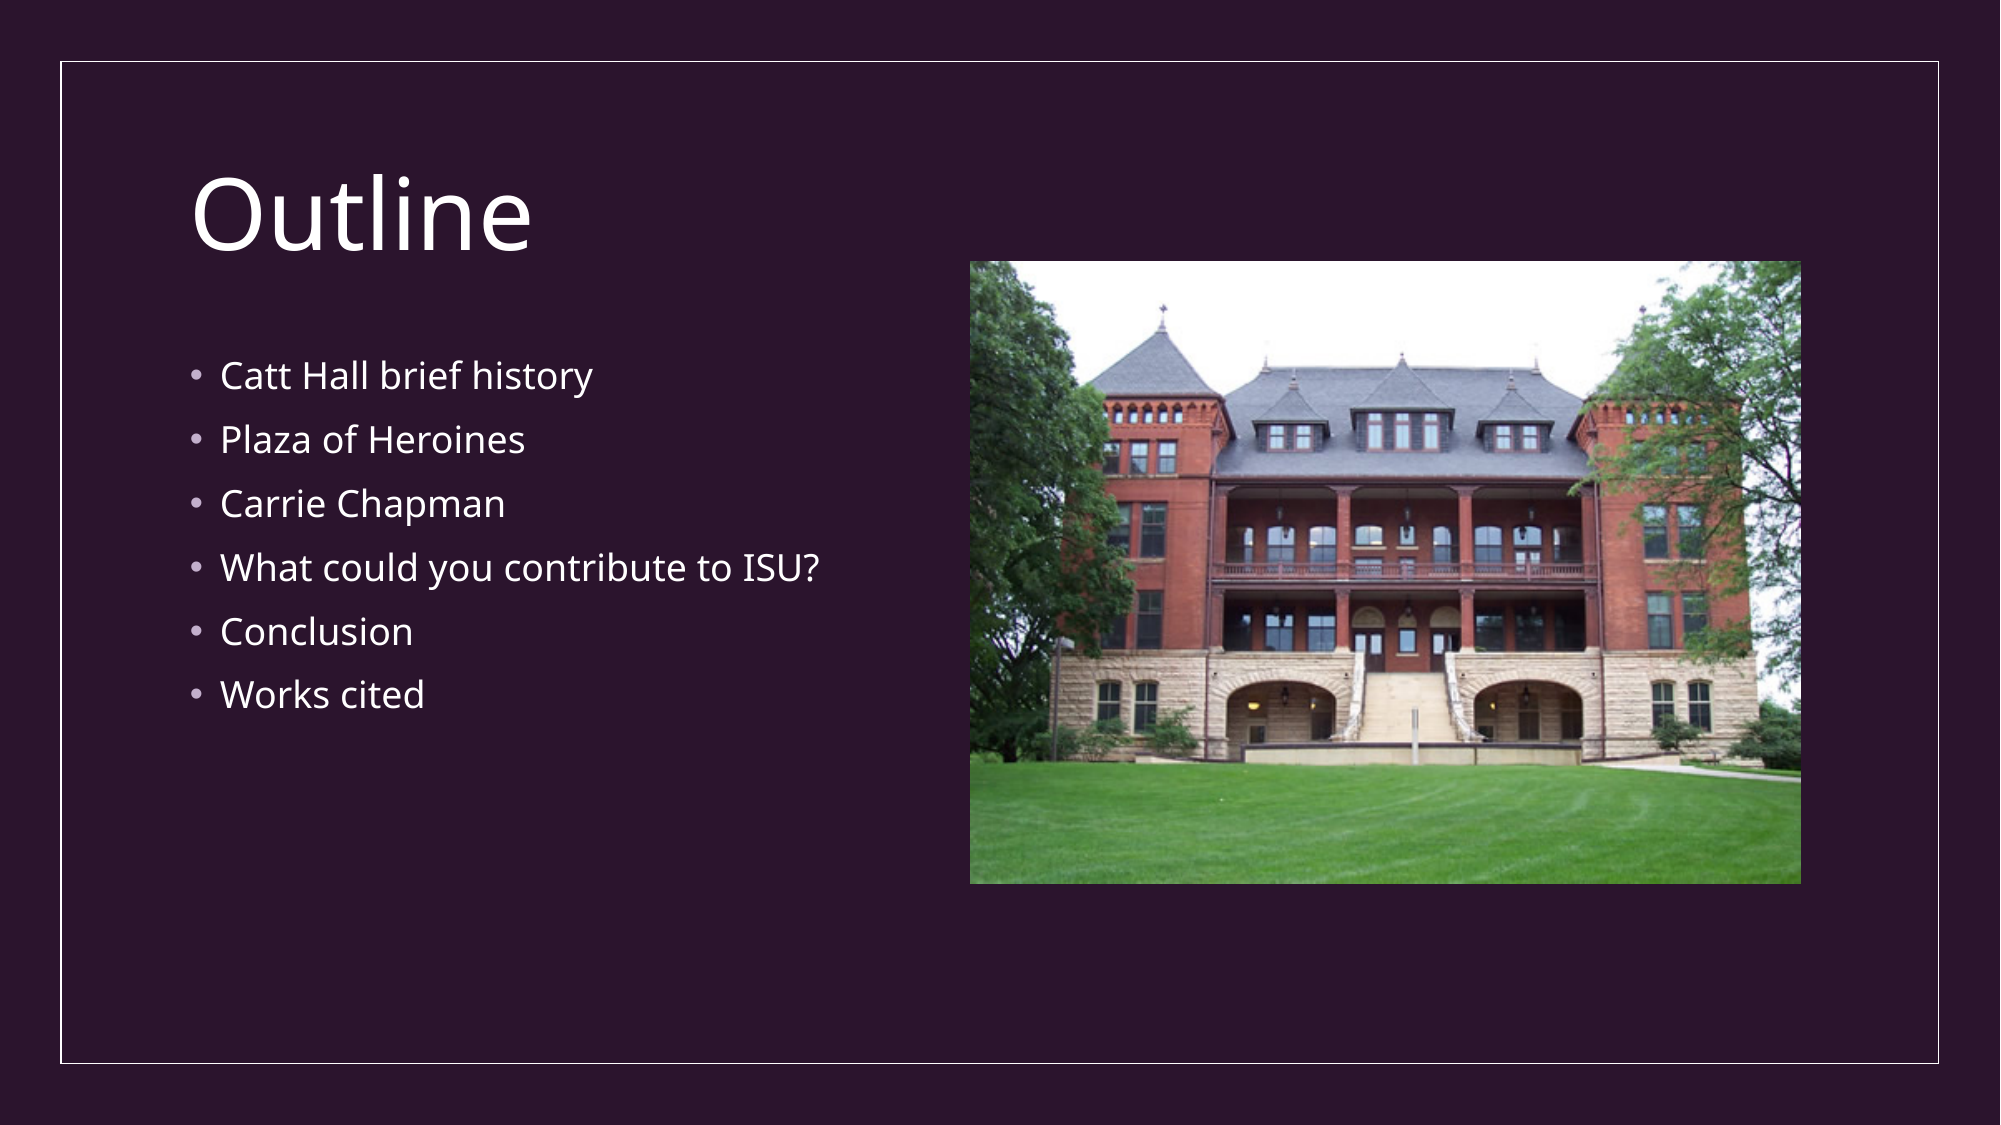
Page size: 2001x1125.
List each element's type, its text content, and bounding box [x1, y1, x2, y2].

list Catt Hall brief history Plaza of Heroines Carrie Chapman What could you contribute to ISU? Conclusion Works cited [174, 345, 1825, 990]
picture [970, 261, 1801, 884]
title Outline [174, 105, 1825, 331]
